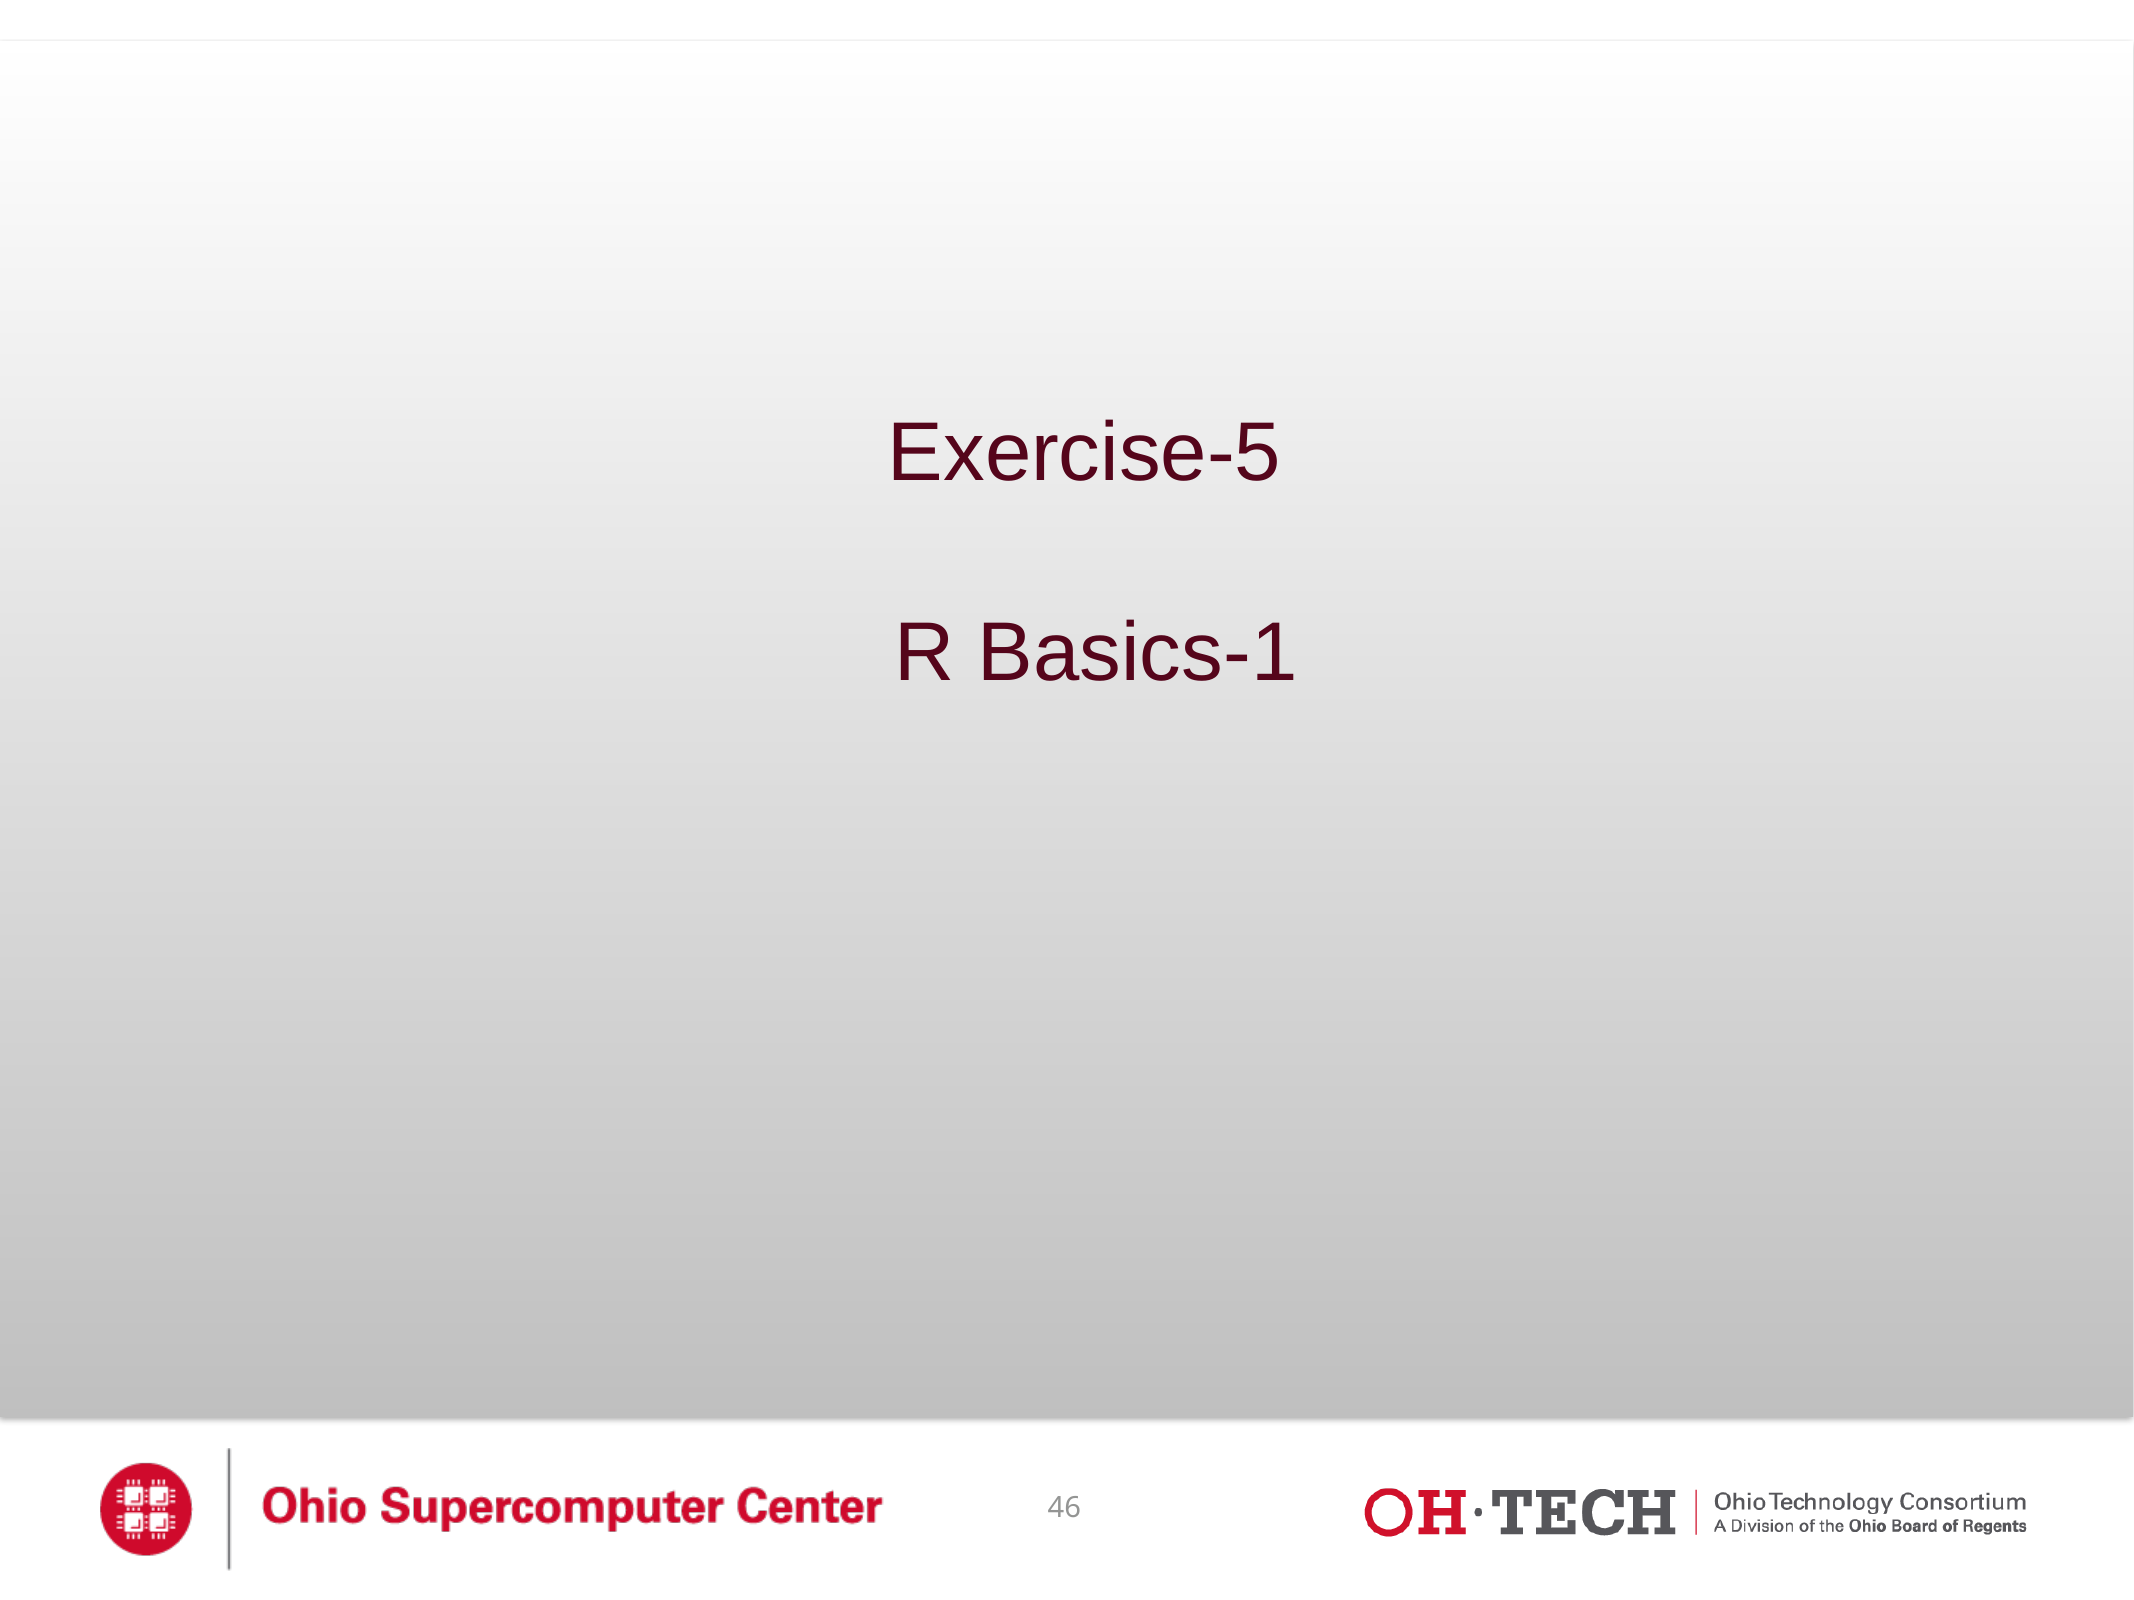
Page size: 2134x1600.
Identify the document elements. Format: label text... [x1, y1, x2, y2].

picture [99, 1447, 885, 1572]
picture [1350, 1469, 2049, 1552]
text_box Exercise-5 R Basics-1 [564, 389, 1605, 846]
